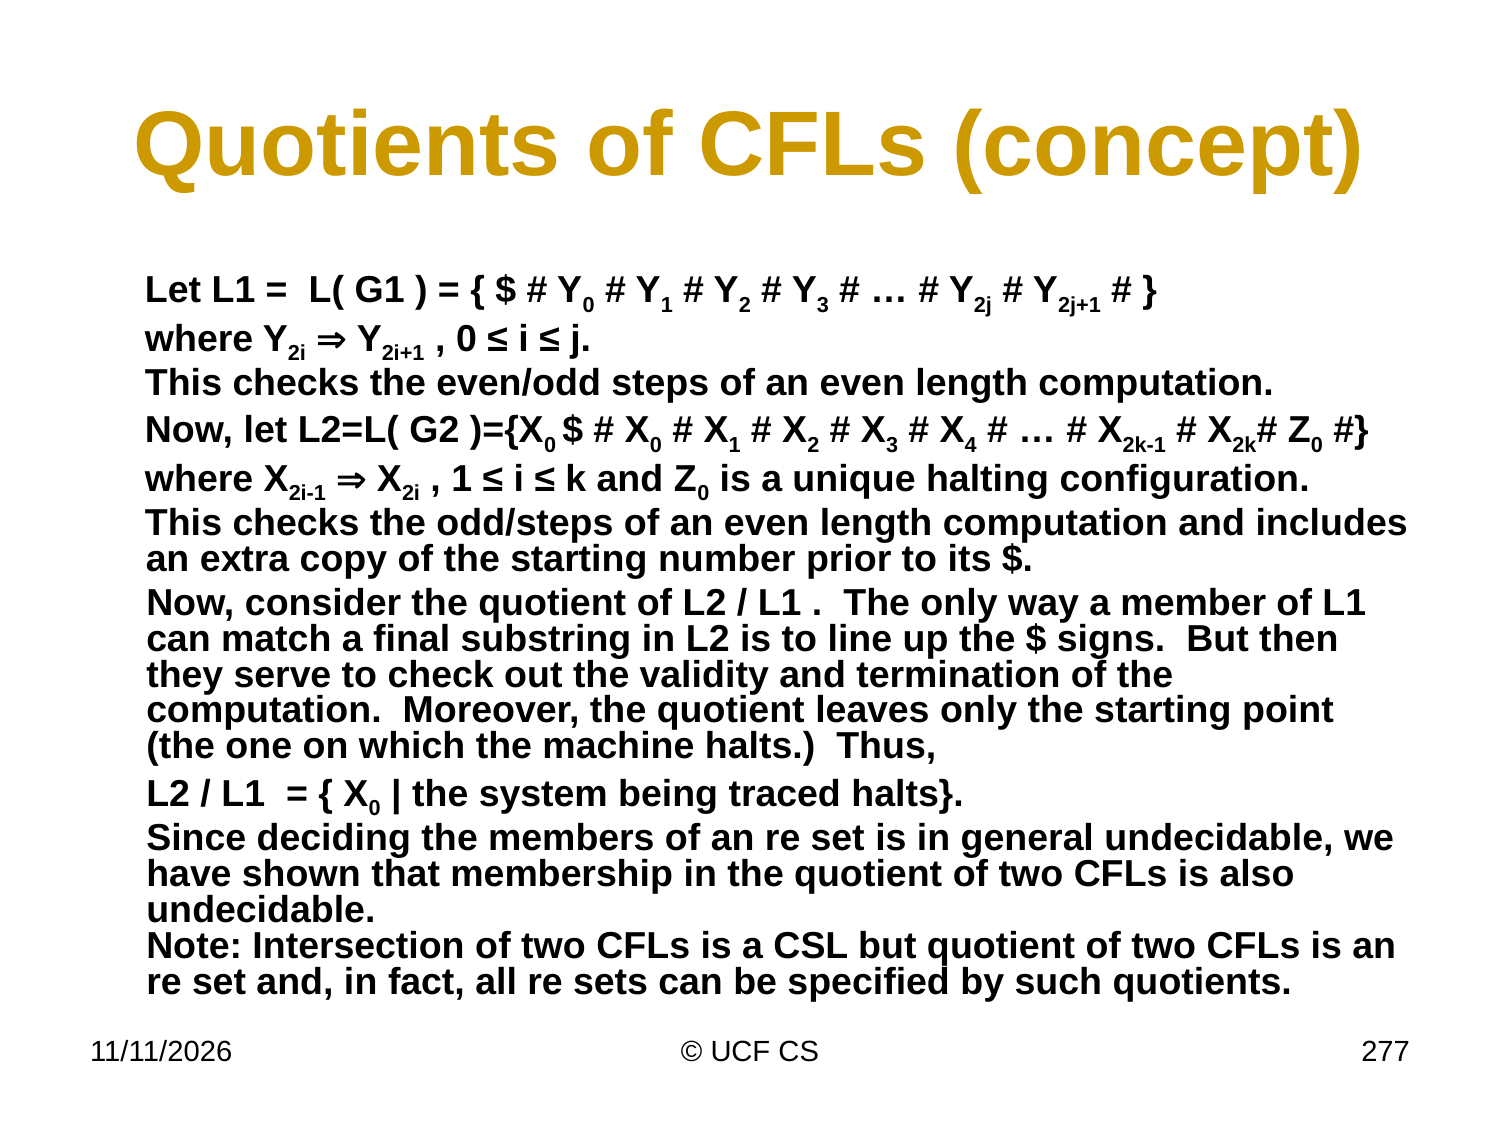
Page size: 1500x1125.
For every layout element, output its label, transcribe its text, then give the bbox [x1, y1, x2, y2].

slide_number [74, 1024, 426, 1103]
list Let L1 = L( G1 ) = { $ # Y0 # Y1 # Y2 # Y3 # … # Y2j # Y2j+1 # } where Y2i  Y2i+1 , 0 ≤ i ≤ j. This checks the even/odd steps of an even length computation. Now, let L2=L( G2 )={X0 $ # X0 # X1 # X2 # X3 # X4 # … # X2k-1 # X2k# Z0 #} where X2i-1  X2i , 1 ≤ i ≤ k and Z0 is a unique halting configuration. This checks the odd/steps of an even length computation and includes an extra copy of the starting number prior to its $. Now, consider the quotient of L2 / L1 . The only way a member of L1 can match a final substring in L2 is to line up the $ signs. But then they serve to check out the validity and termination of the computation. Moreover, the quotient leaves only the starting point (the one on which the machine halts.) Thus, L2 / L1 = { X0 | the system being traced halts}. Since deciding the members of an re set is in general undecidable, we have shown that membership in the quotient of two CFLs is also undecidable. Note: Intersection of two CFLs is a CSL but quotient of two CFLs is an re set and, in fact, all re sets can be specified by such quotients. [75, 262, 1425, 1005]
title Quotients of CFLs (concept) [75, 45, 1425, 233]
footer © UCF CS [512, 1024, 988, 1103]
slide_number 277 [1074, 1024, 1426, 1103]
